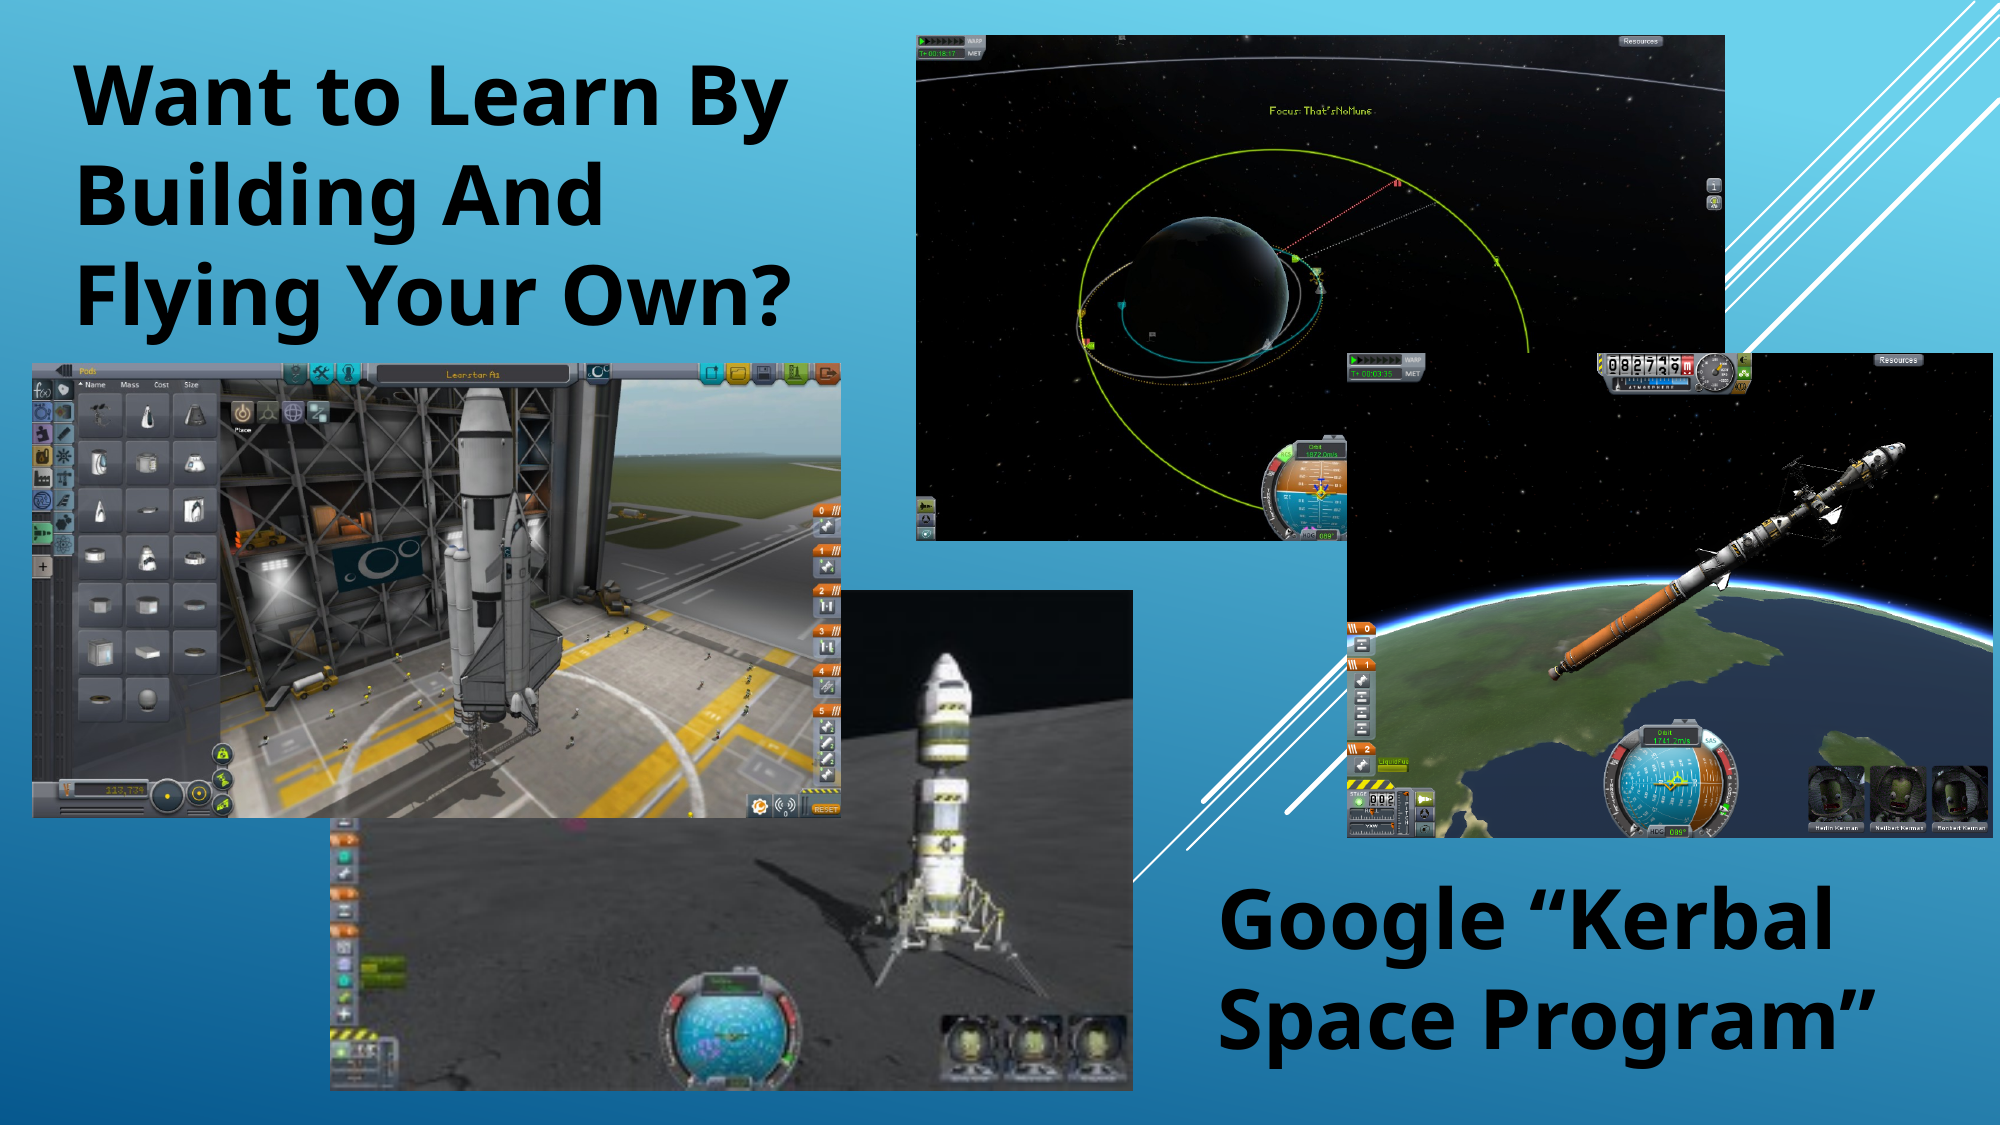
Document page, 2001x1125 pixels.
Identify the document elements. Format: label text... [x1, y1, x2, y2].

text_box Google “Kerbal Space Program” [1202, 858, 1958, 1074]
picture [915, 35, 1993, 839]
text_box Want to Learn By Building And Flying Your Own? [58, 34, 814, 350]
picture [31, 362, 1133, 1091]
